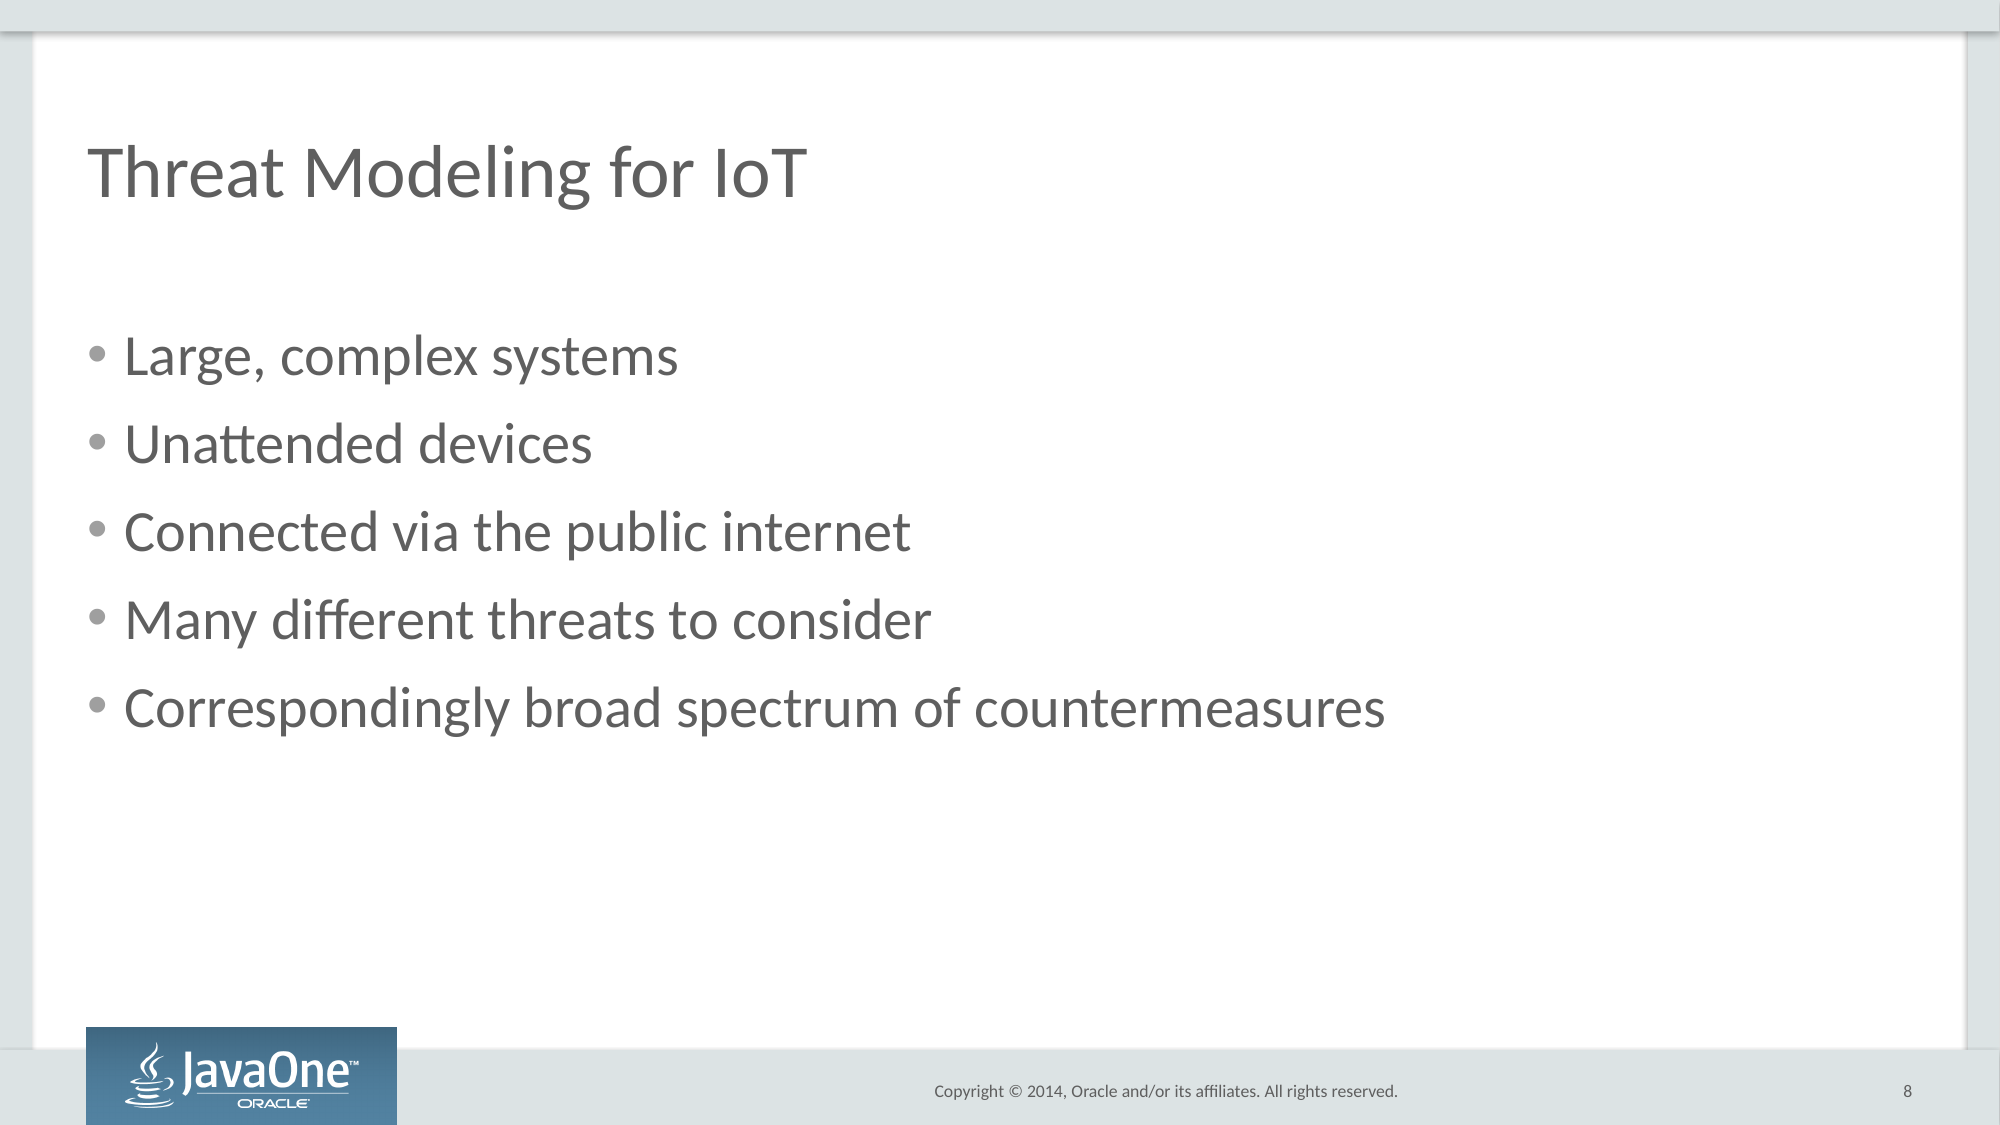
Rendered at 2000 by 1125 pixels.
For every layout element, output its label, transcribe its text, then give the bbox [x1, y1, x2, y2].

slide_number 8 [1849, 1075, 1913, 1106]
picture [86, 1027, 397, 1125]
title Threat Modeling for IoT [87, 66, 1913, 213]
list Large, complex systems Unattended devices Connected via the public internet Many different threats to consider Correspondingly broad spectrum of countermeasures [87, 324, 1913, 975]
